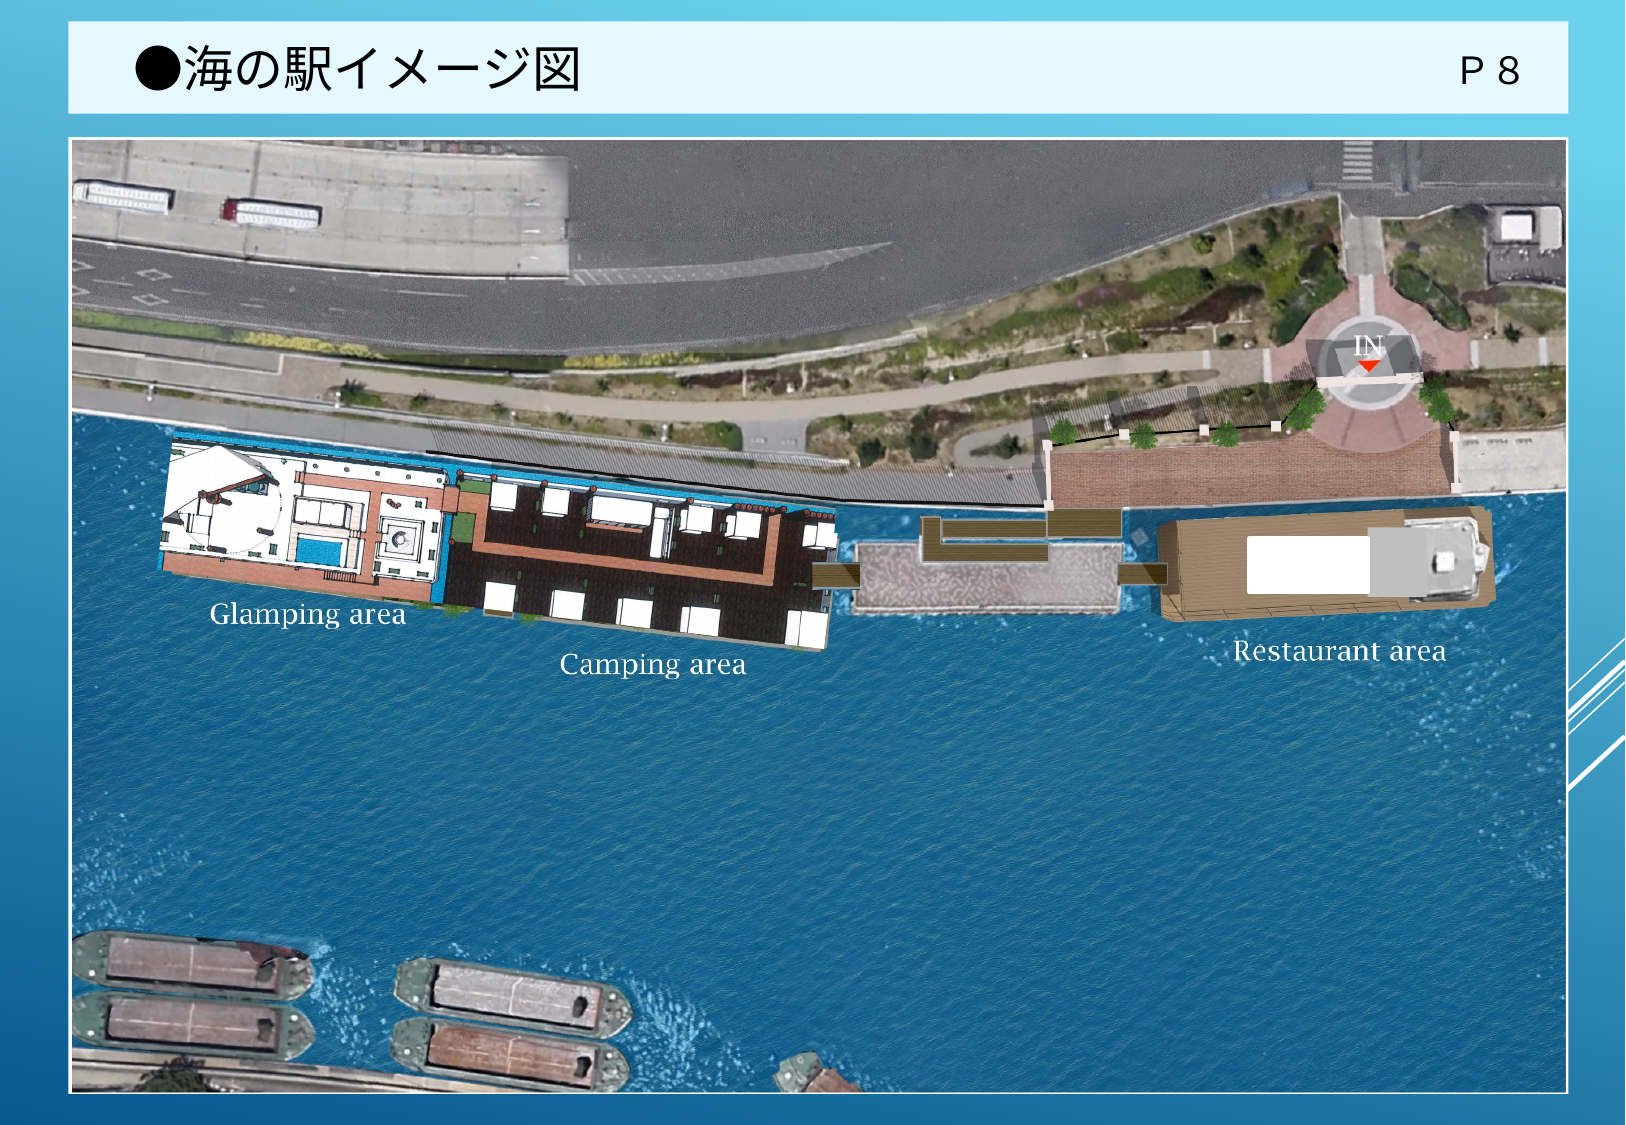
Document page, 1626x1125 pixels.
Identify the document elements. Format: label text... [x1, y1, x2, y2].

text_box Ｐ８ [1437, 41, 1546, 99]
title ●海の駅イメージ図 [68, 21, 1569, 114]
picture [68, 136, 1569, 1095]
